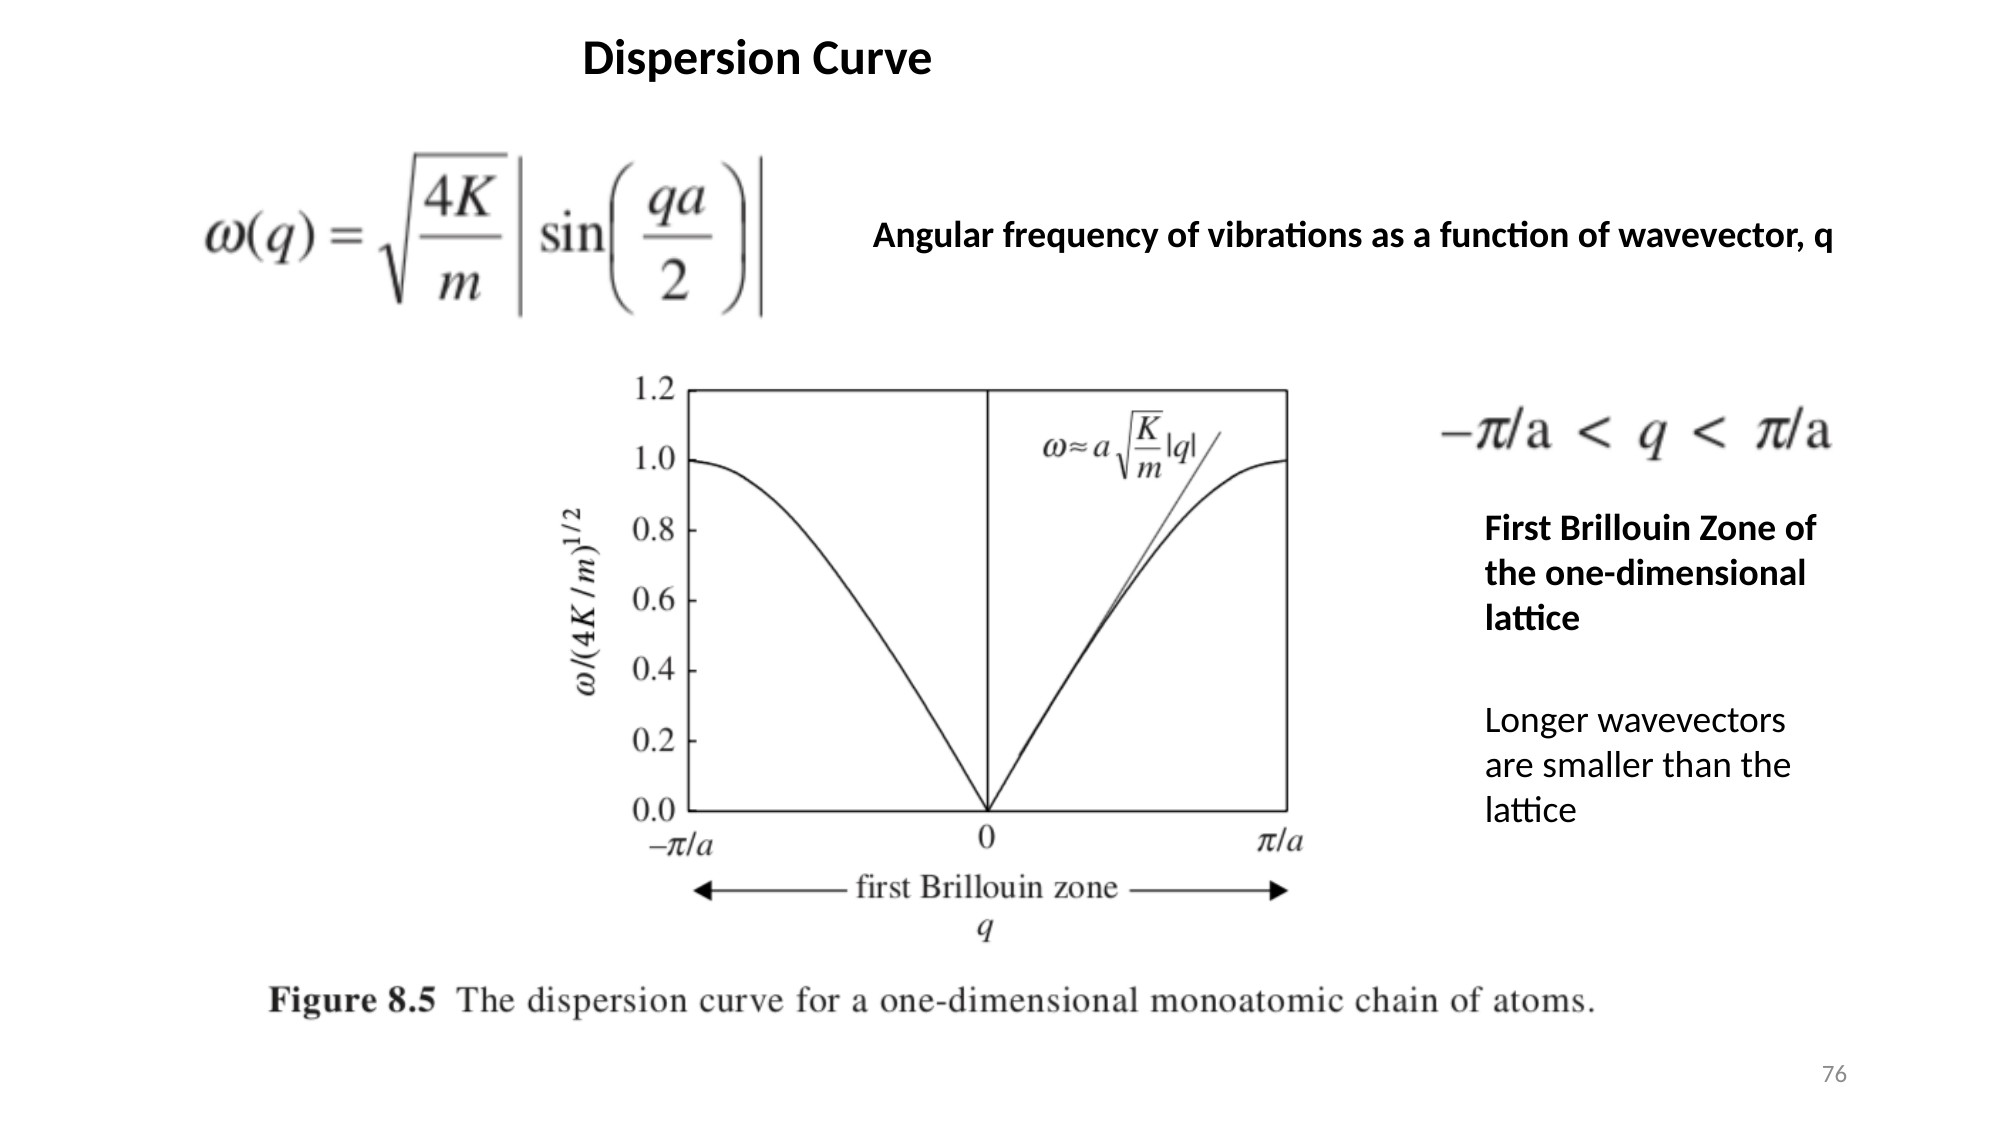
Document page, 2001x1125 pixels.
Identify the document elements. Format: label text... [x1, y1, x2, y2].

text_box Longer wavevectors are smaller than the lattice [1654, 687, 1835, 838]
picture [185, 121, 790, 345]
text_box Dispersion Curve [567, 17, 948, 92]
text_box First Brillouin Zone of the one-dimensional lattice [1654, 495, 1891, 646]
text_box Angular frequency of vibrations as a function of wavevector, q [858, 202, 1851, 263]
slide_number 76 [1412, 1042, 1863, 1103]
picture [246, 358, 1835, 1026]
